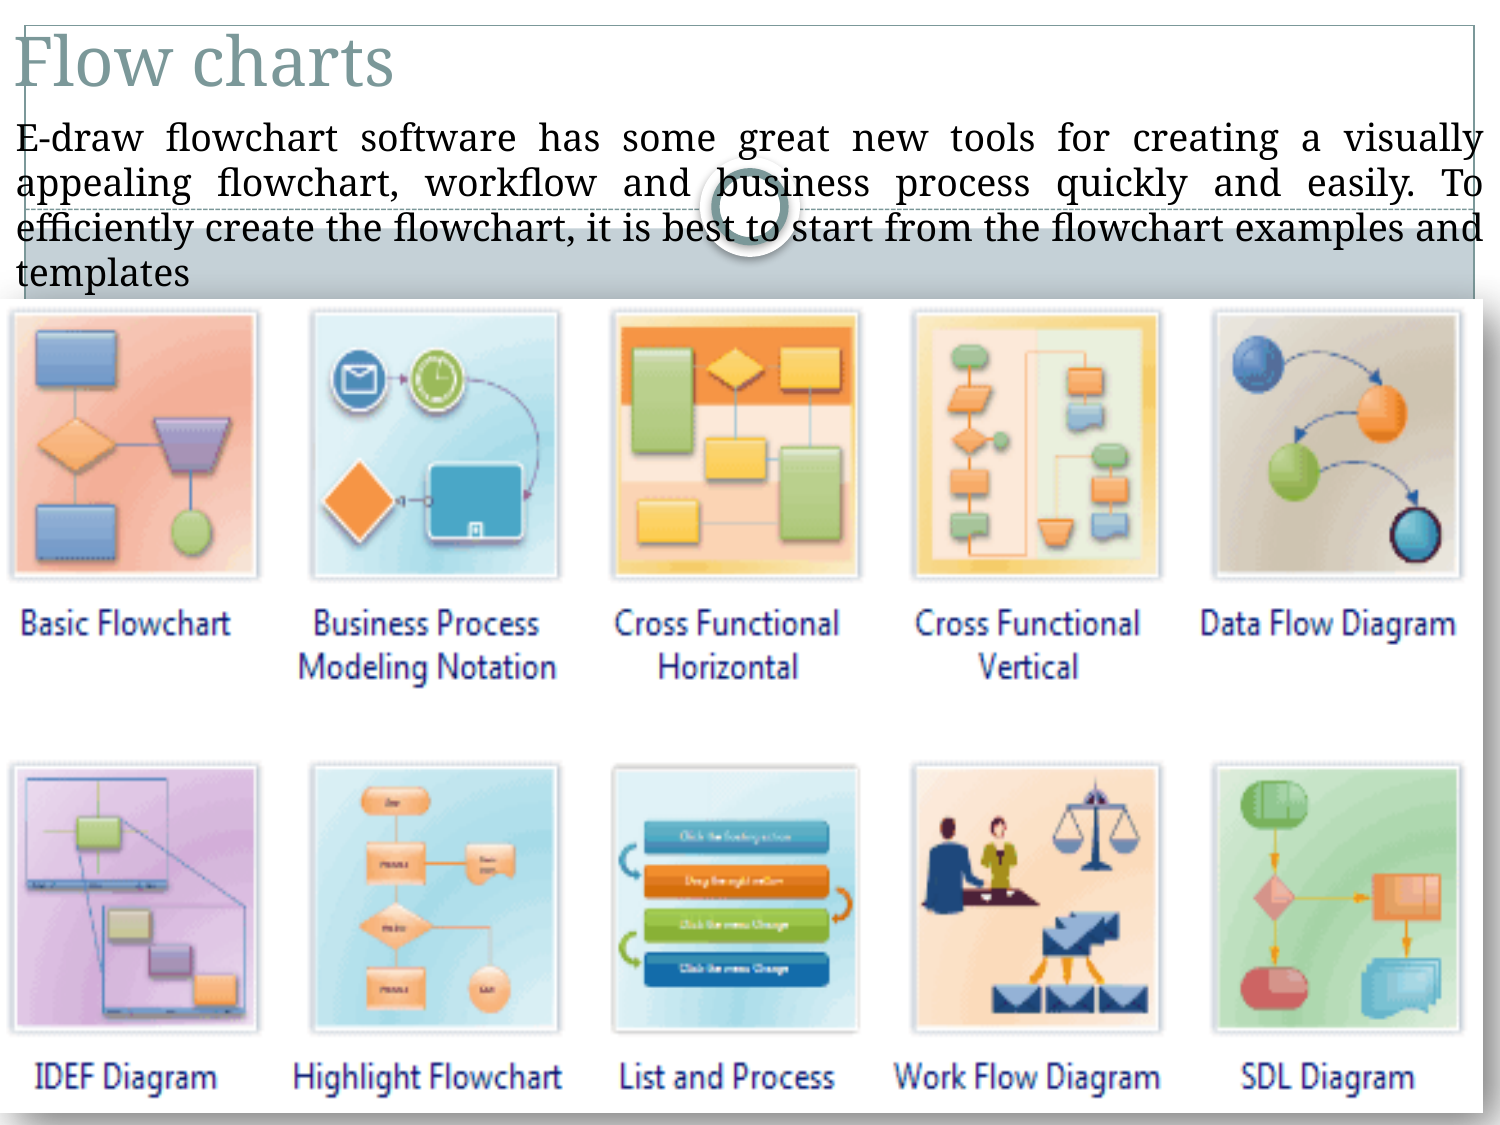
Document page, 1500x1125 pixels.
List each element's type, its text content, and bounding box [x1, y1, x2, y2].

picture [0, 299, 1483, 1113]
text_box E-draw flowchart software has some great new tools for creating a visually appealing flowchart, workflow and business process quickly and easily. To efficiently create the flowchart, it is best to start from the flowchart examples and templates [0, 107, 1500, 302]
title Flow charts [0, 0, 613, 107]
